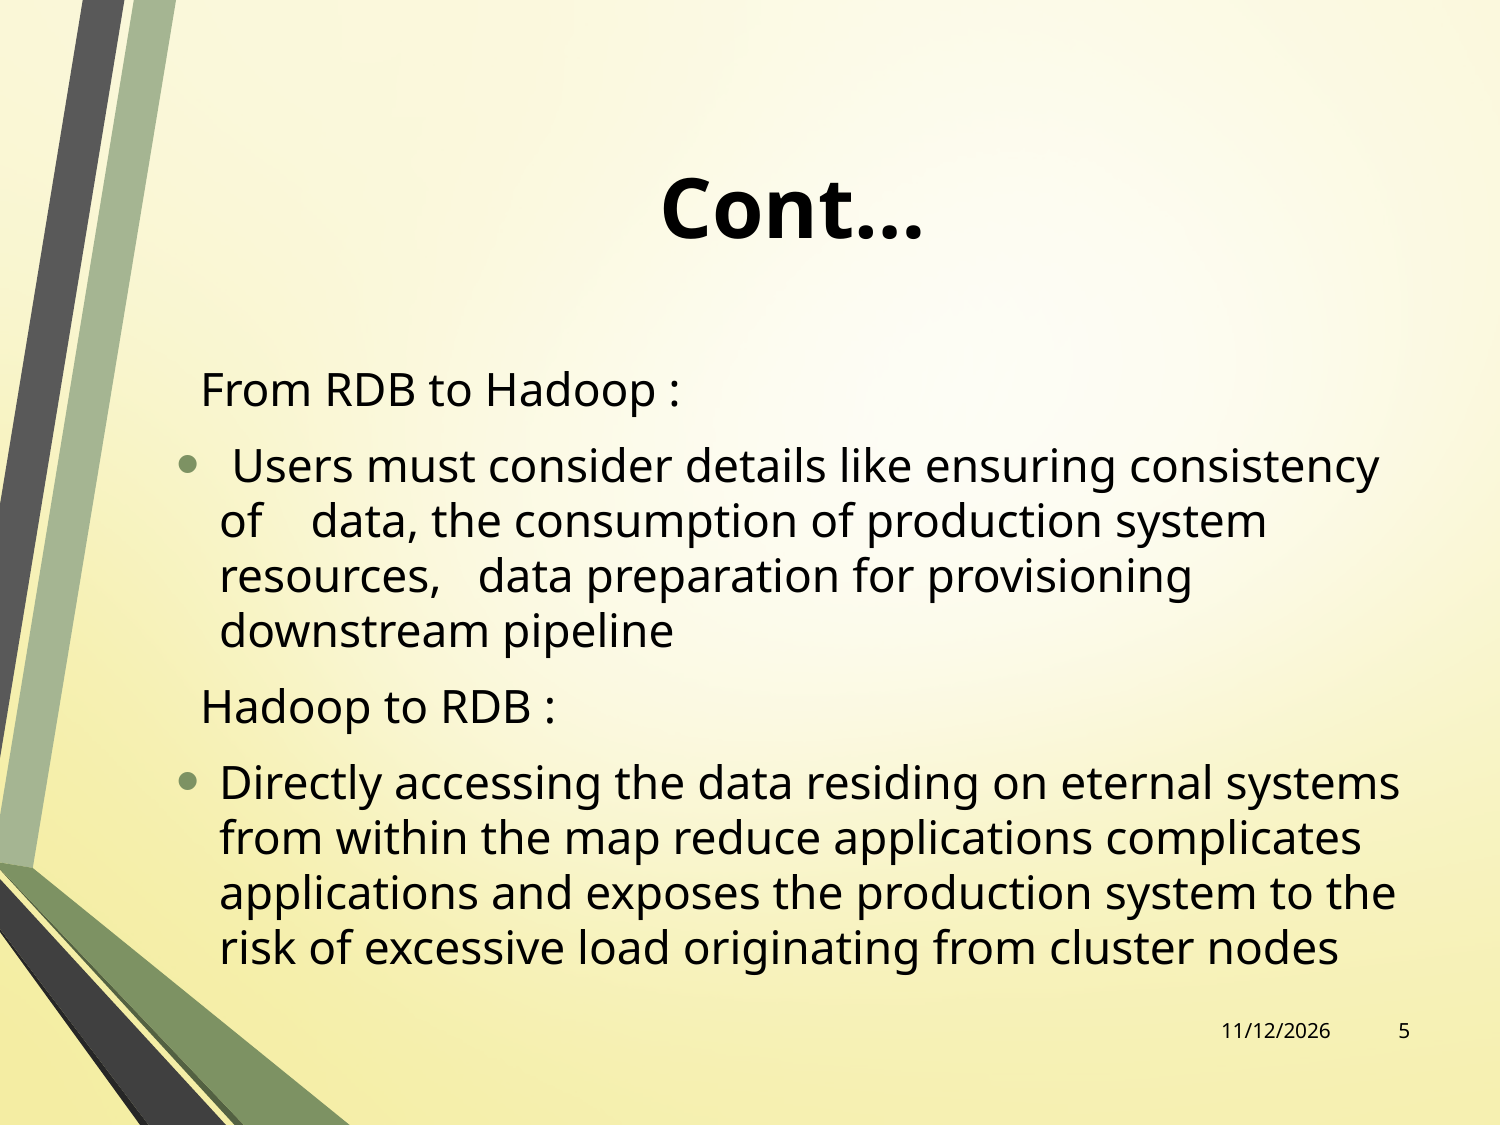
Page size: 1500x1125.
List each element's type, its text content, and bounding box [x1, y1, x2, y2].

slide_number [1204, 1001, 1346, 1062]
list From RDB to Hadoop : Users must consider details like ensuring consistency of data, the consumption of production system resources, data preparation for provisioning downstream pipeline Hadoop to RDB : Directly accessing the data residing on eternal systems from within the map reduce applications complicates applications and exposes the production system to the risk of excessive load originating from cluster nodes [161, 349, 1425, 985]
slide_number 5 [1354, 1001, 1425, 1062]
title Cont… [161, 42, 1425, 349]
